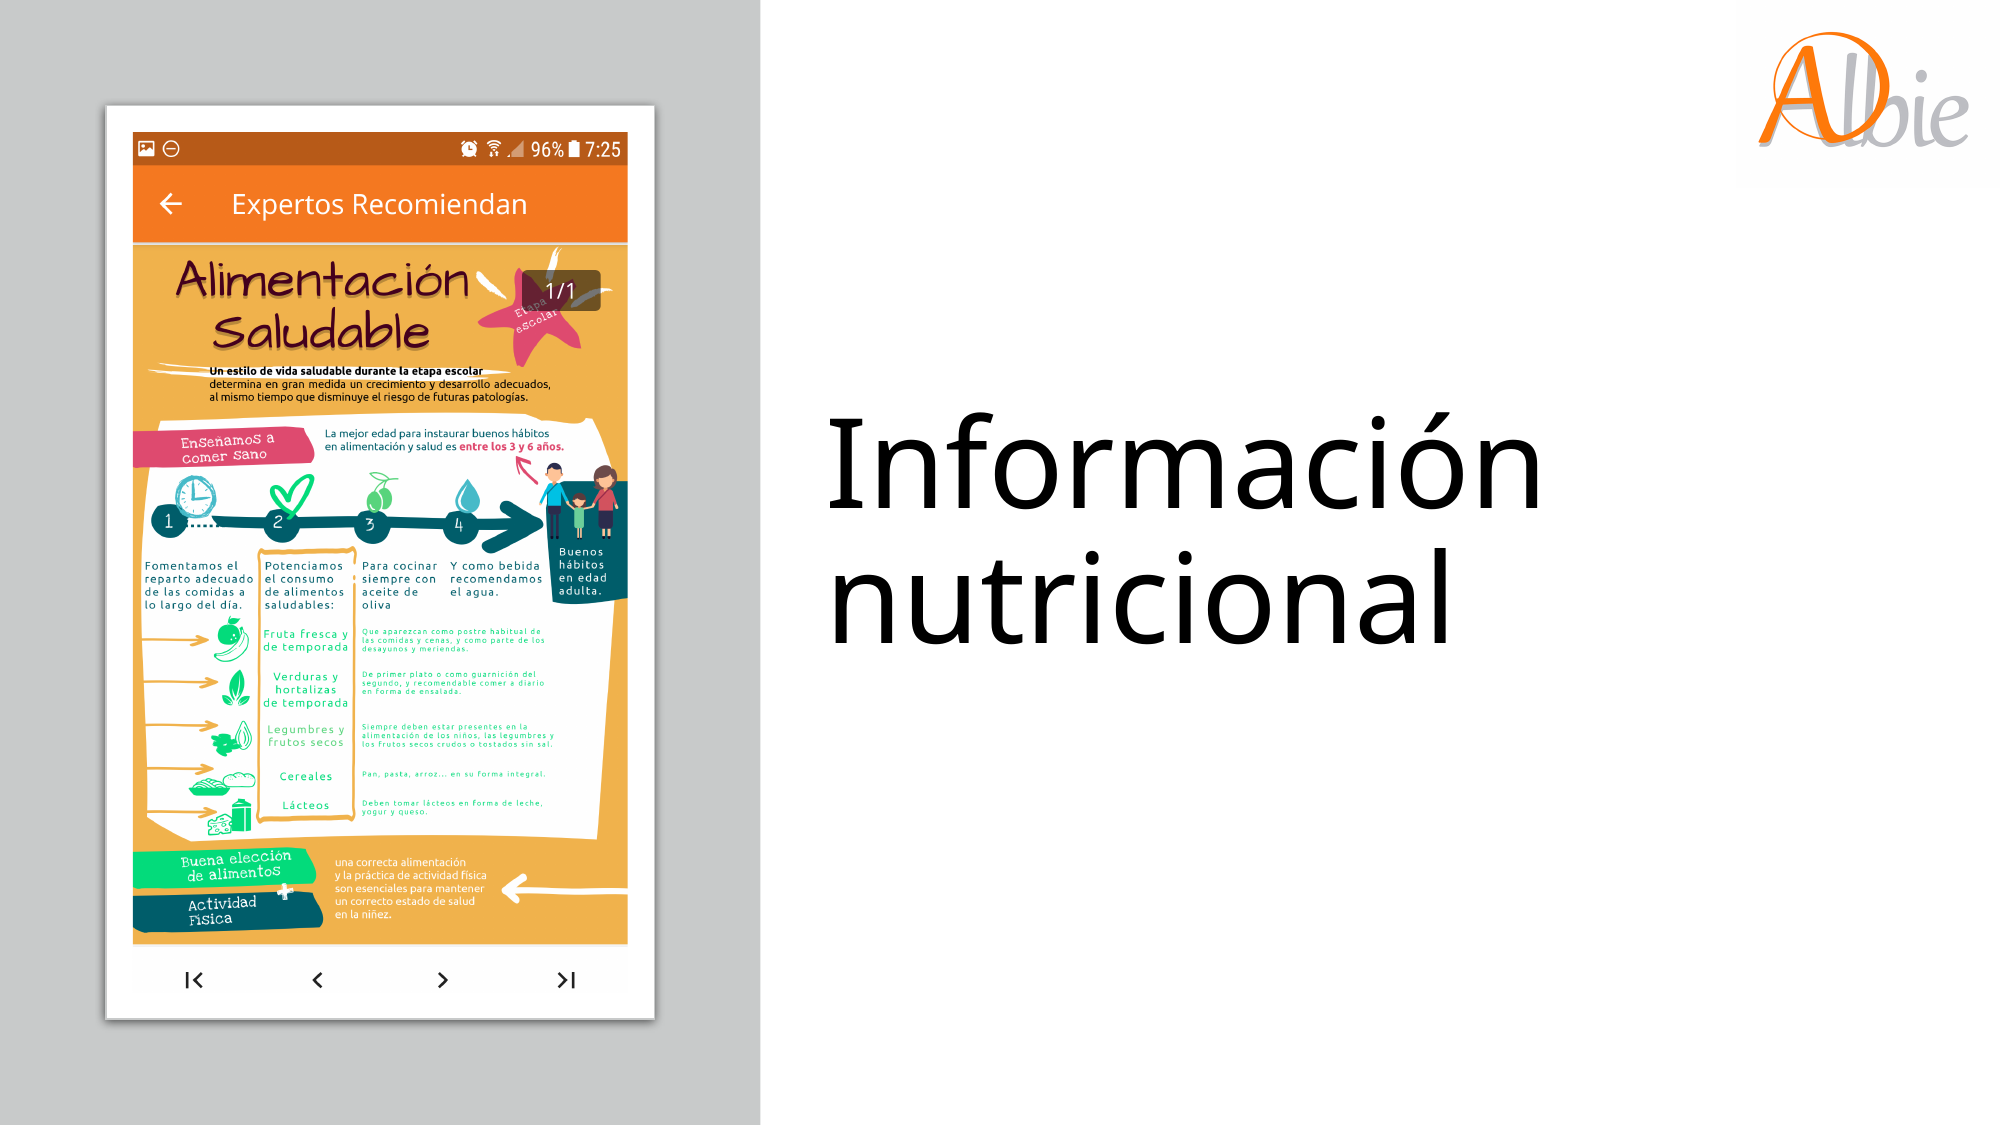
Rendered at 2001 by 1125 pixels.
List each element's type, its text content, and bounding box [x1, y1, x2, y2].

text_box [0, 0, 761, 1125]
title Información nutricional [810, 104, 1895, 679]
picture [1736, 0, 2000, 188]
text_box [105, 105, 656, 1020]
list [132, 132, 628, 993]
